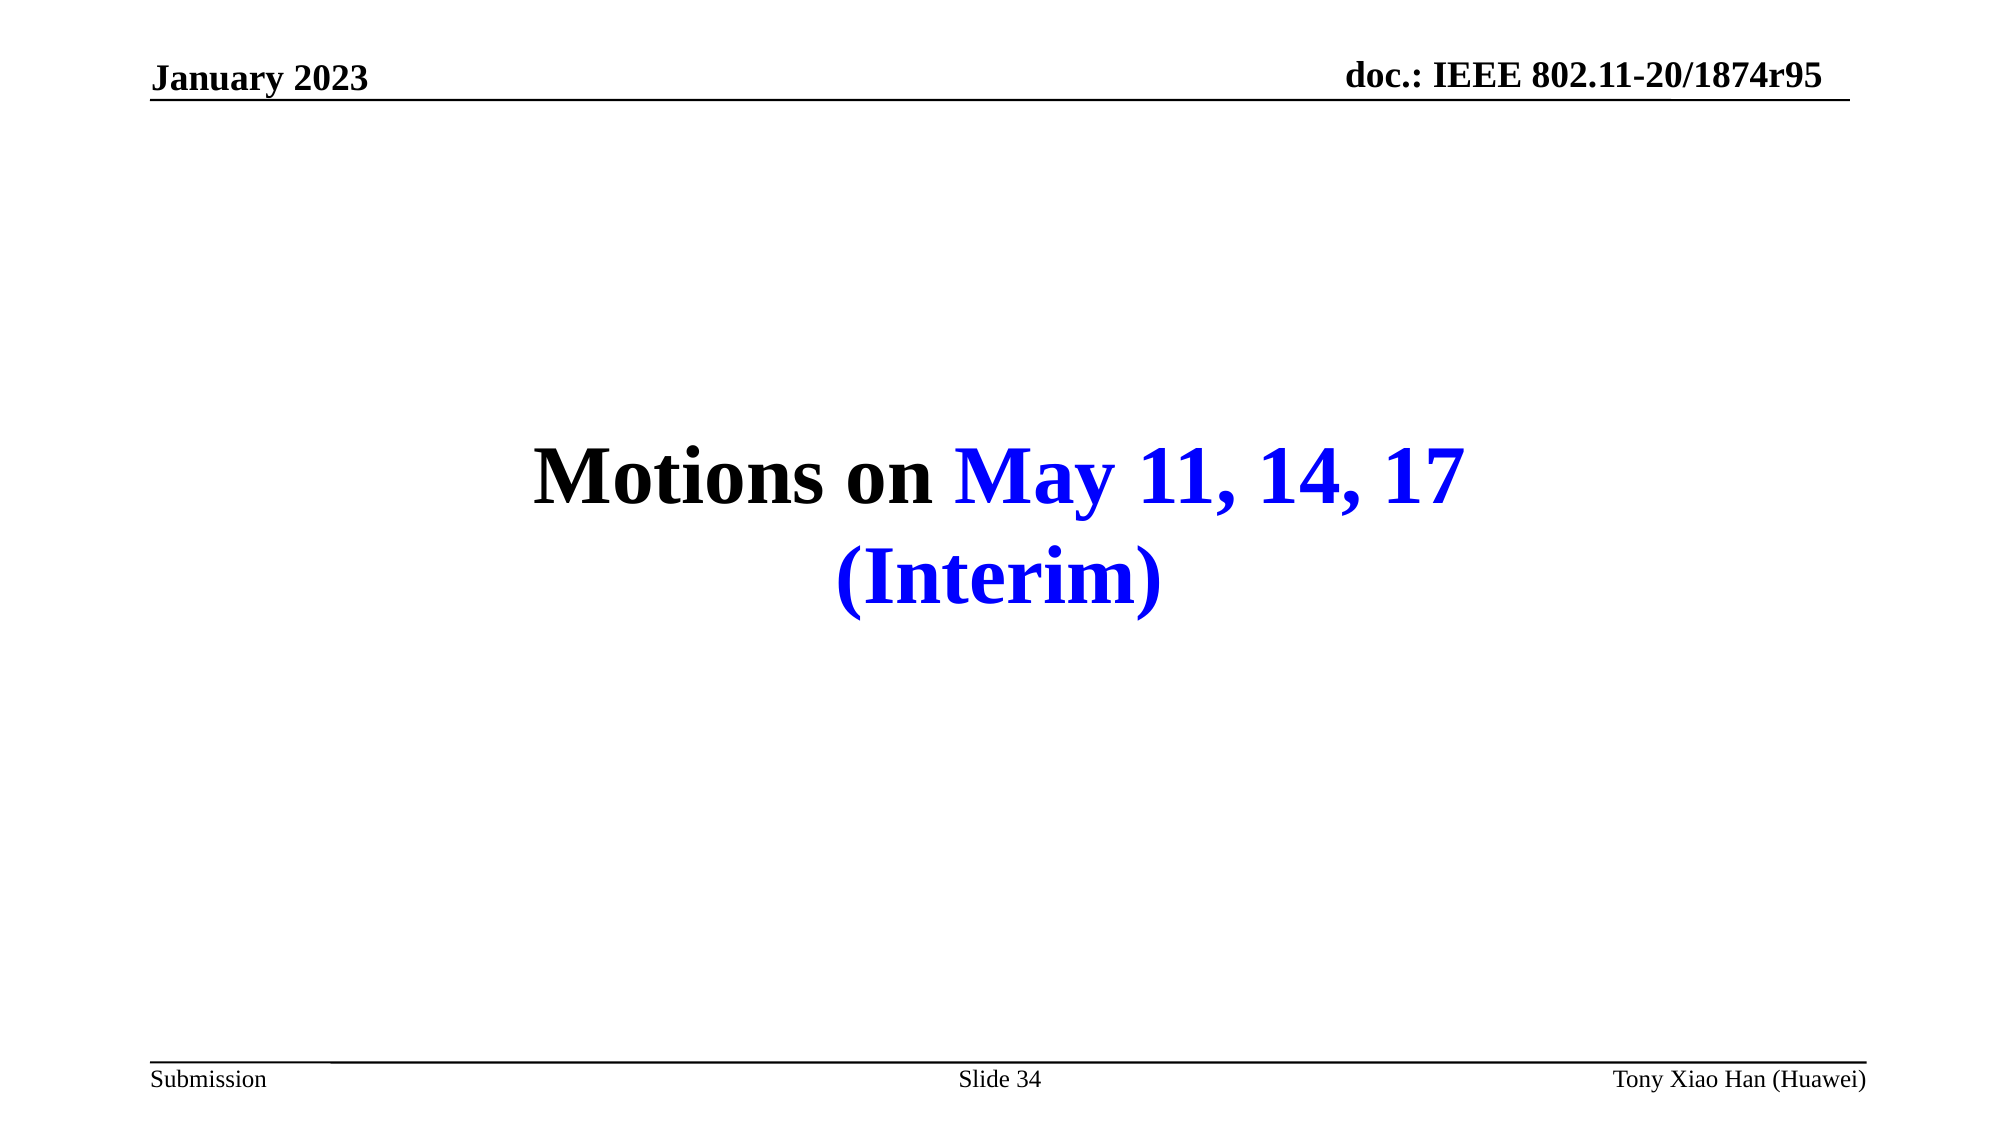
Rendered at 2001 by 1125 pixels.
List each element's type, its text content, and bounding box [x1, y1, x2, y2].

text_box Motions on May 11, 14, 17 (Interim) [362, 412, 1638, 950]
